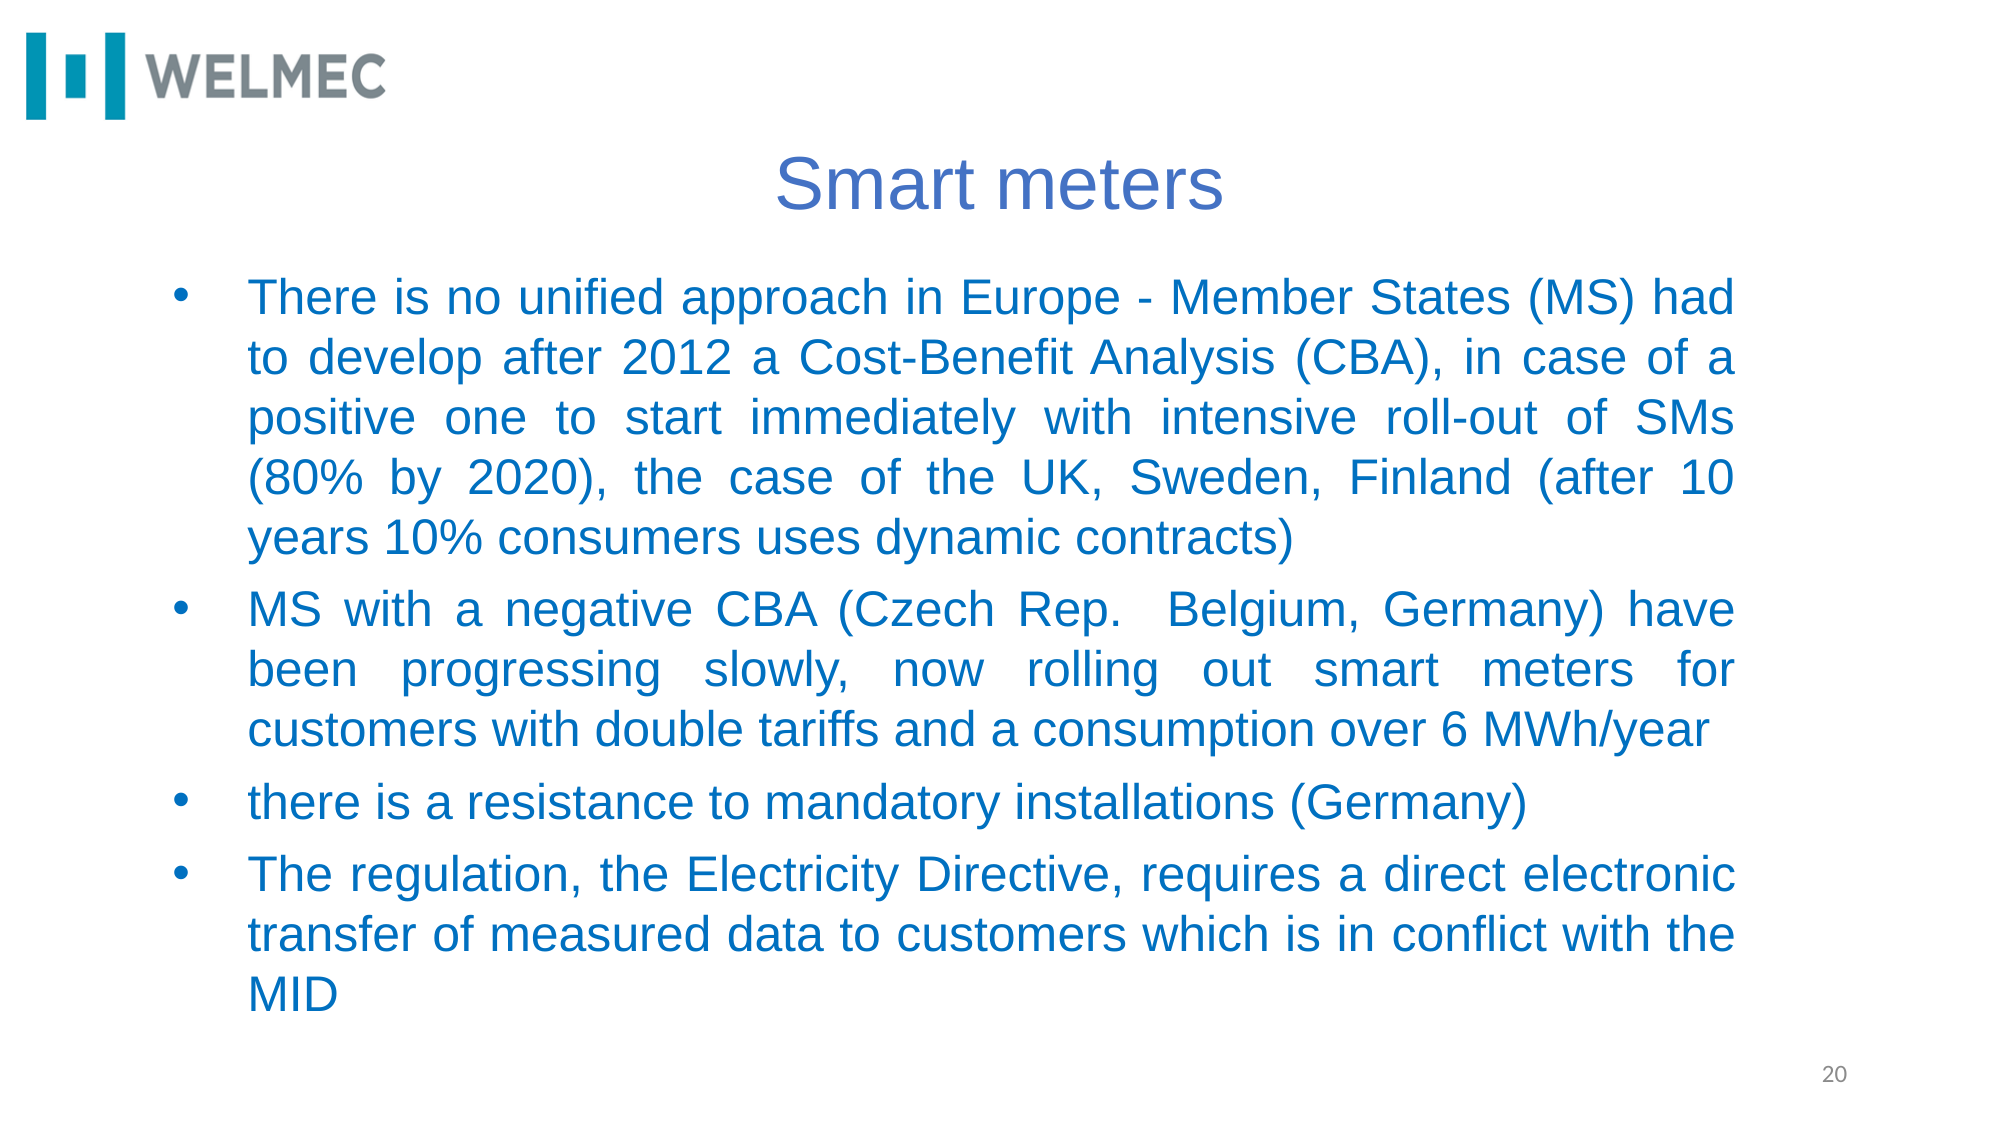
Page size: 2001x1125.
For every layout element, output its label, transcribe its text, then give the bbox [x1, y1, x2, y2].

text_box There is no unified approach in Europe - Member States (MS) had to develop after 2012 a Cost-Benefit Analysis (CBA), in case of a positive one to start immediately with intensive roll-out of SMs (80% by 2020), the case of the UK, Sweden, Finland (after 10 years 10% consumers uses dynamic contracts) MS with a negative CBA (Czech Rep. Belgium, Germany) have been progressing slowly, now rolling out smart meters for customers with double tariffs and a consumption over 6 MWh/year there is a resistance to mandatory installations (Germany) The regulation, the Electricity Directive, requires a direct electronic transfer of measured data to customers which is in conflict with the MID [157, 257, 1751, 1030]
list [25, 31, 386, 121]
title Smart meters [137, 126, 1863, 244]
slide_number 20 [1412, 1042, 1863, 1103]
